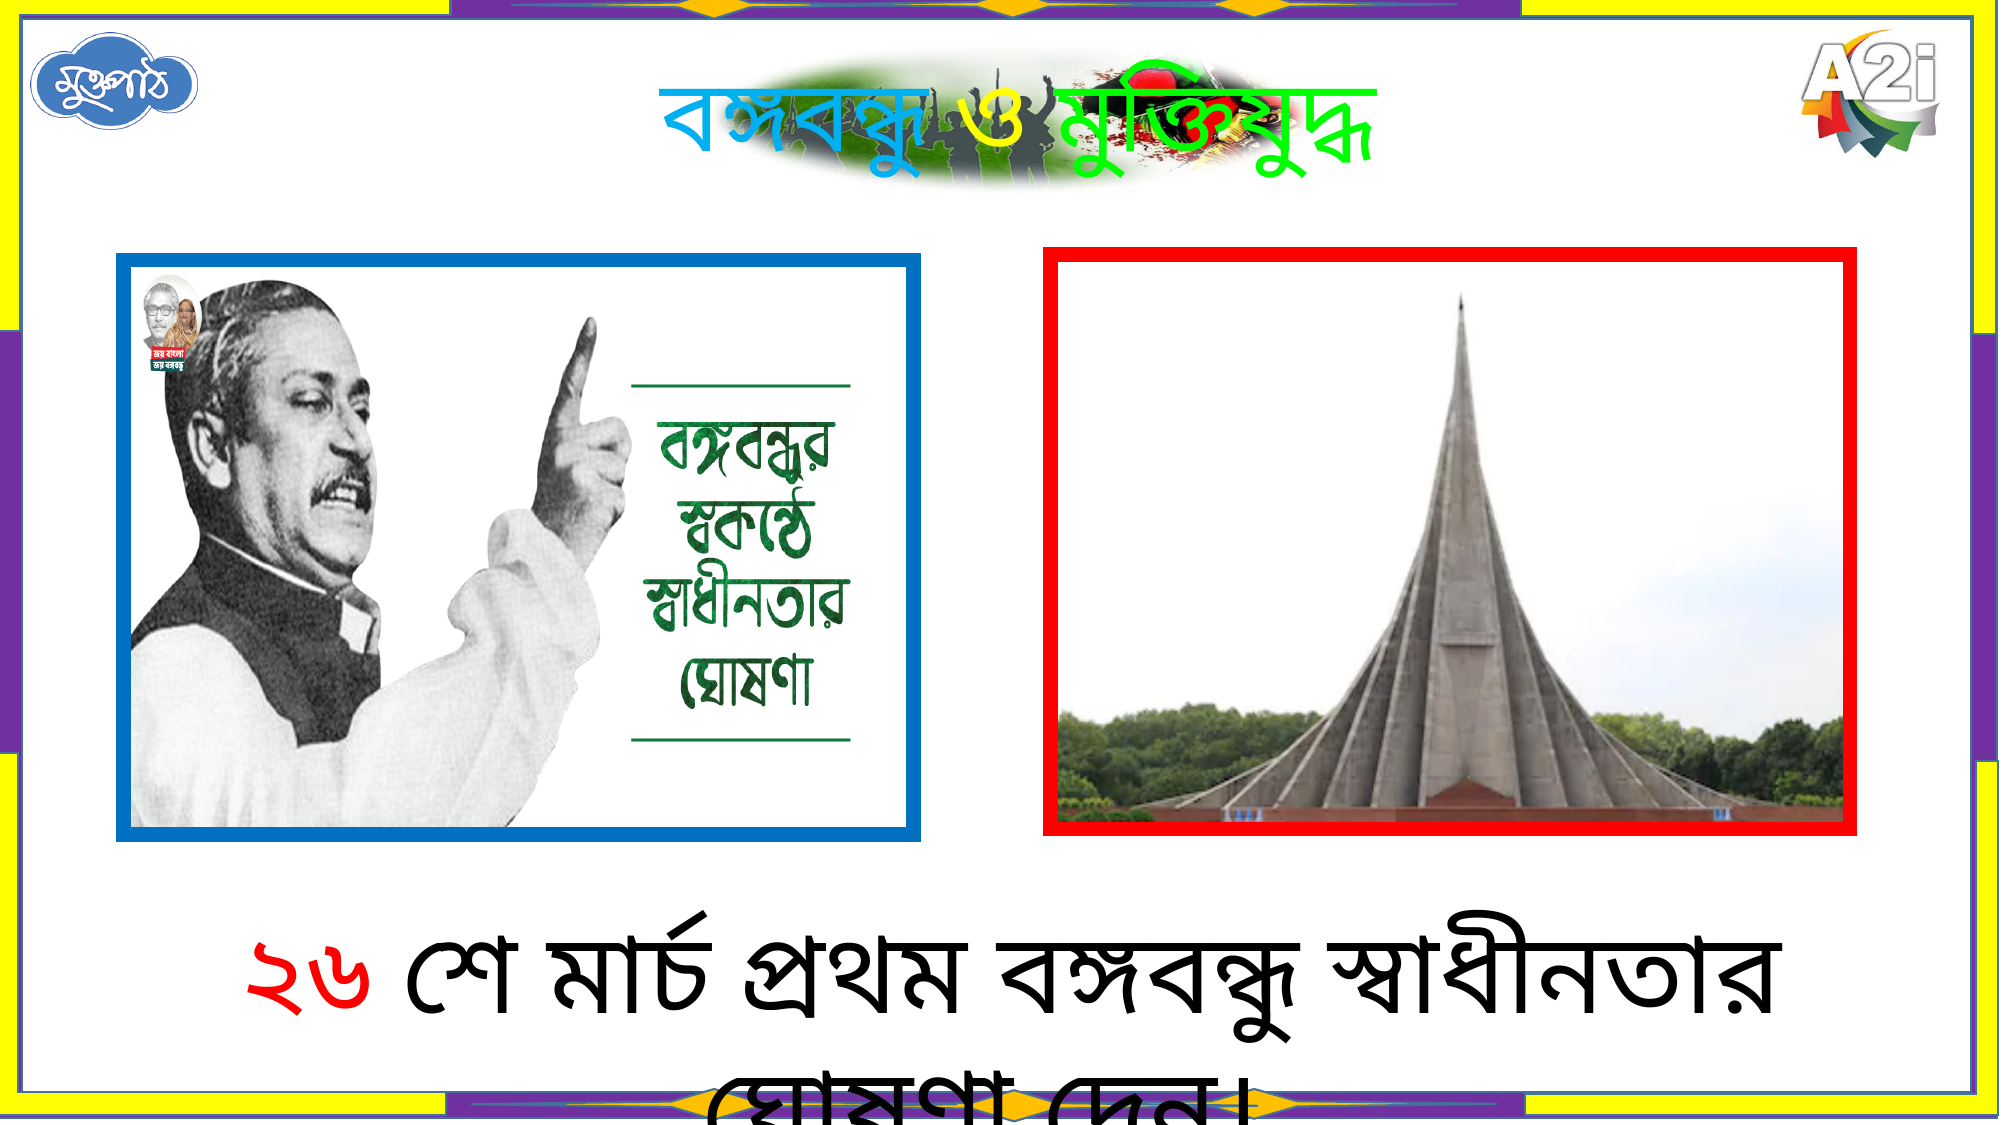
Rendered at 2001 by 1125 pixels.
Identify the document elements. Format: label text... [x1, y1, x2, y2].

picture [1057, 261, 1843, 822]
picture [130, 267, 907, 827]
text_box ২৬ শে মার্চ প্রথম বঙ্গবন্ধু স্বাধীনতার ঘোষণা দেন। [106, 894, 1916, 1125]
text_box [606, 37, 1457, 195]
picture [30, 32, 198, 130]
picture [1788, 21, 1951, 164]
